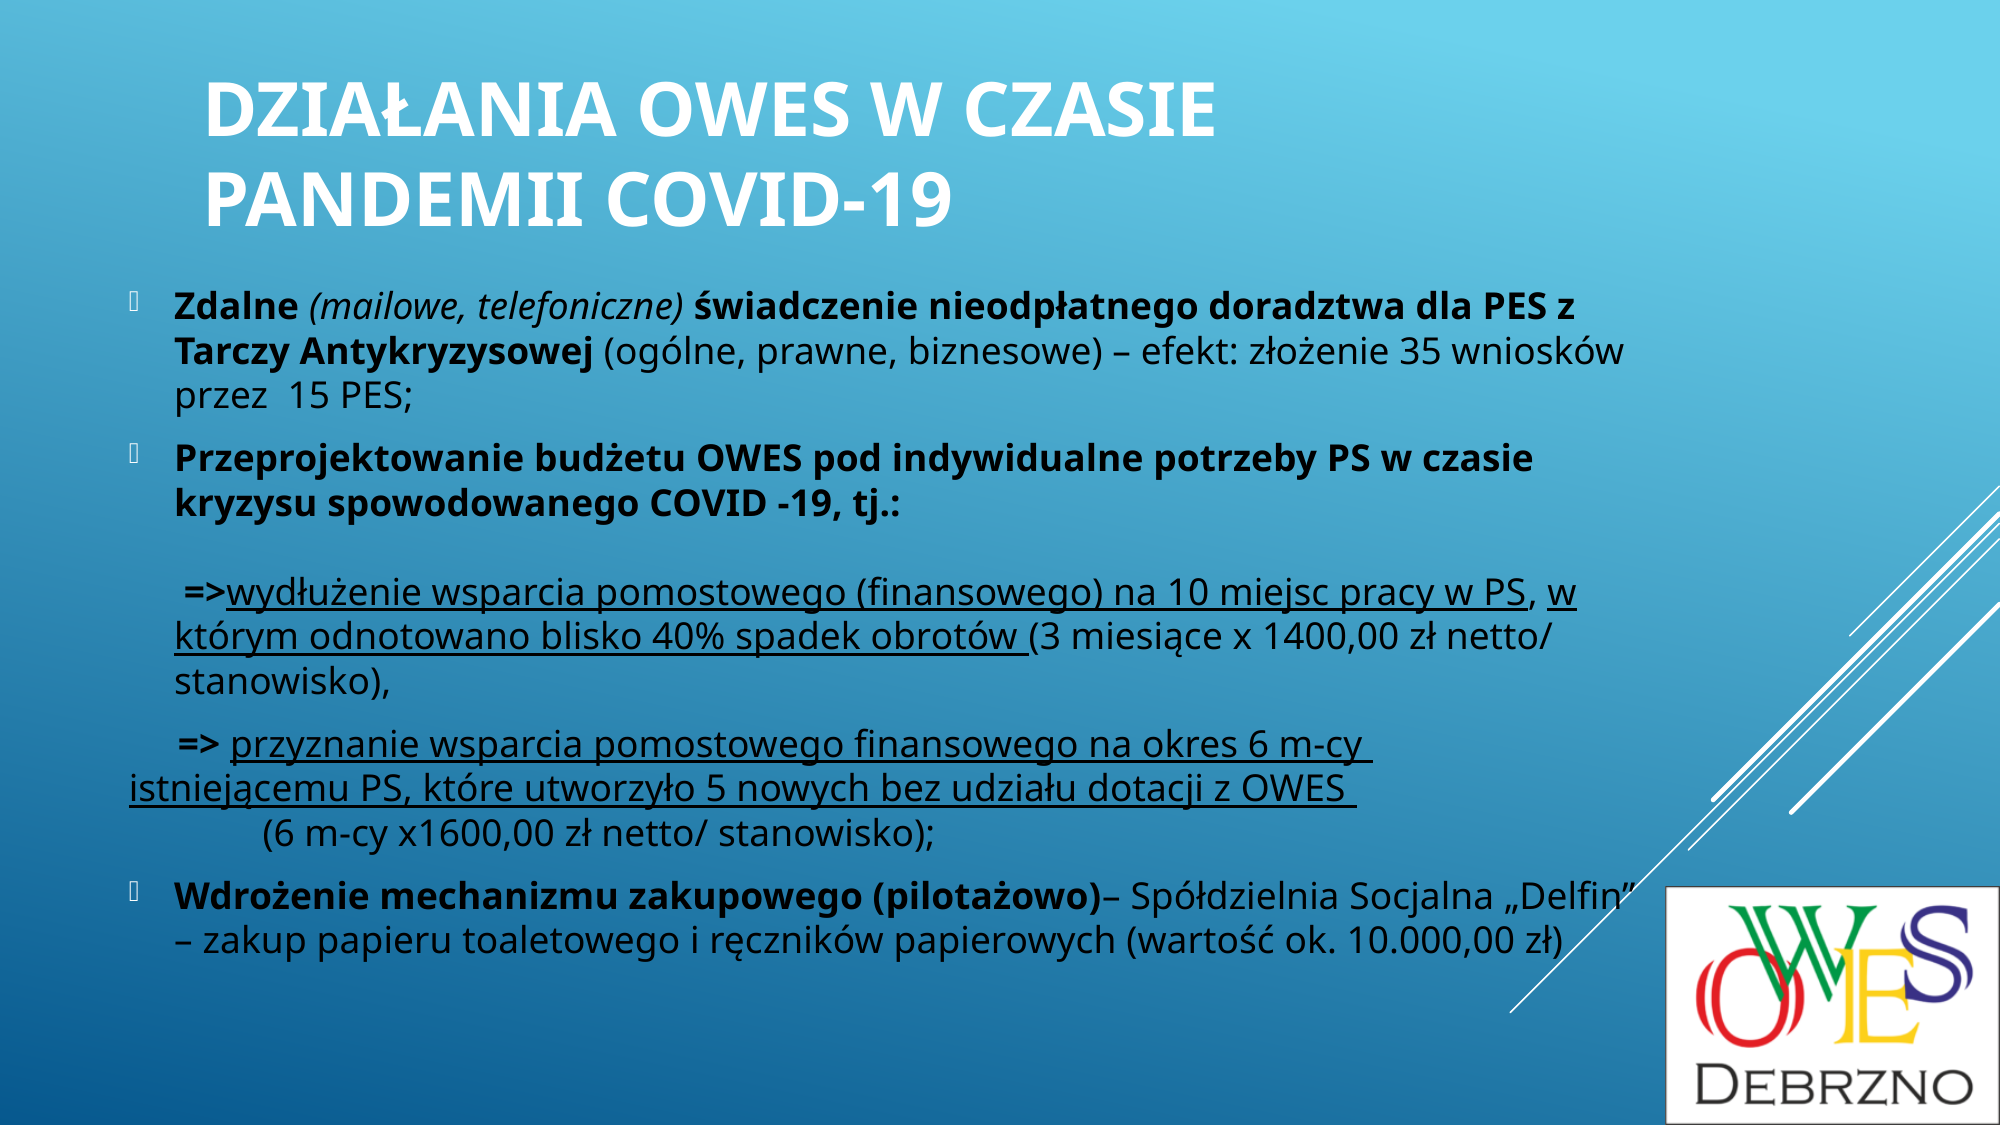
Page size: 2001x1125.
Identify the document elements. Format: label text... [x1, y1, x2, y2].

list Zdalne (mailowe, telefoniczne) świadczenie nieodpłatnego doradztwa dla PES z Tarczy Antykryzysowej (ogólne, prawne, biznesowe) – efekt: złożenie 35 wniosków przez 15 PES; Przeprojektowanie budżetu OWES pod indywidualne potrzeby PS w czasie kryzysu spowodowanego COVID -19, tj.: =>wydłużenie wsparcia pomostowego (finansowego) na 10 miejsc pracy w PS, w którym odnotowano blisko 40% spadek obrotów (3 miesiące x 1400,00 zł netto/ stanowisko), => przyznanie wsparcia pomostowego finansowego na okres 6 m-cy istniejącemu PS, które utworzyło 5 nowych bez udziału dotacji z OWES (6 m-cy x1600,00 zł netto/ stanowisko); Wdrożenie mechanizmu zakupowego (pilotażowo)– Spółdzielnia Socjalna „Delfin” – zakup papieru toaletowego i ręczników papierowych (wartość ok. 10.000,00 zł) [114, 275, 1661, 979]
title Działania OWES w czasie pandemii COVID-19 [187, 27, 1588, 275]
picture [1665, 886, 2000, 1125]
